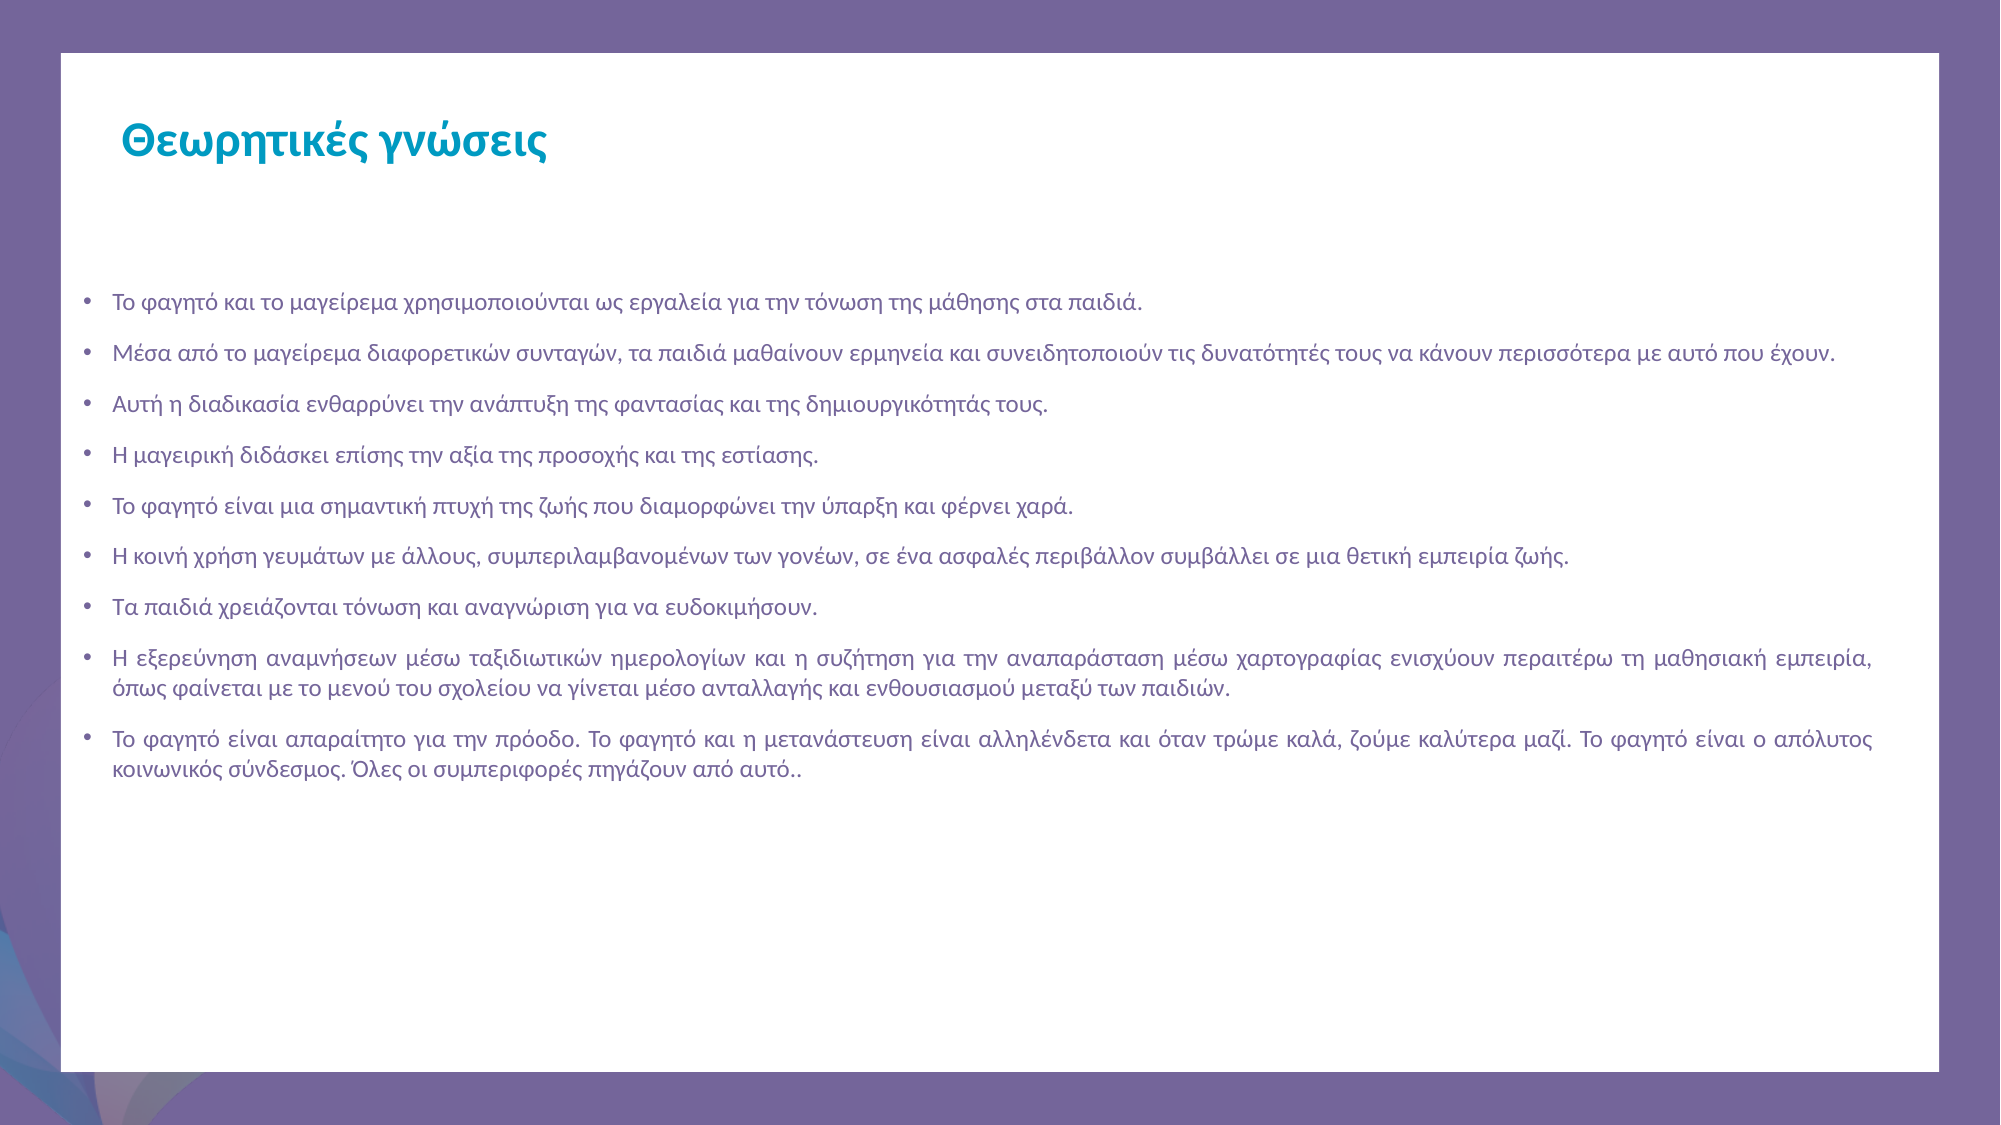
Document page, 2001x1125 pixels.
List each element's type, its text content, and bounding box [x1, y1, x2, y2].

list Το φαγητό και το μαγείρεμα χρησιμοποιούνται ως εργαλεία για την τόνωση της μάθησης στα παιδιά. Μέσα από το μαγείρεμα διαφορετικών συνταγών, τα παιδιά μαθαίνουν ερμηνεία και συνειδητοποιούν τις δυνατότητές τους να κάνουν περισσότερα με αυτό που έχουν. Αυτή η διαδικασία ενθαρρύνει την ανάπτυξη της φαντασίας και της δημιουργικότητάς τους. Η μαγειρική διδάσκει επίσης την αξία της προσοχής και της εστίασης. Το φαγητό είναι μια σημαντική πτυχή της ζωής που διαμορφώνει την ύπαρξη και φέρνει χαρά. Η κοινή χρήση γευμάτων με άλλους, συμπεριλαμβανομένων των γονέων, σε ένα ασφαλές περιβάλλον συμβάλλει σε μια θετική εμπειρία ζωής. Τα παιδιά χρειάζονται τόνωση και αναγνώριση για να ευδοκιμήσουν. Η εξερεύνηση αναμνήσεων μέσω ταξιδιωτικών ημερολογίων και η συζήτηση για την αναπαράσταση μέσω χαρτογραφίας ενισχύουν περαιτέρω τη μαθησιακή εμπειρία, όπως φαίνεται με το μενού του σχολείου να γίνεται μέσο ανταλλαγής και ενθουσιασμού μεταξύ των παιδιών. Το φαγητό είναι απαραίτητο για την πρόοδο. Το φαγητό και η μετανάστευση είναι αλληλένδετα και όταν τρώμε καλά, ζούμε καλύτερα μαζί. Το φαγητό είναι ο απόλυτος κοινωνικός σύνδεσμος. Όλες οι συμπεριφορές πηγάζουν από αυτό.. [59, 278, 1891, 823]
list Θεωρητικές γνώσεις [106, 106, 1891, 223]
